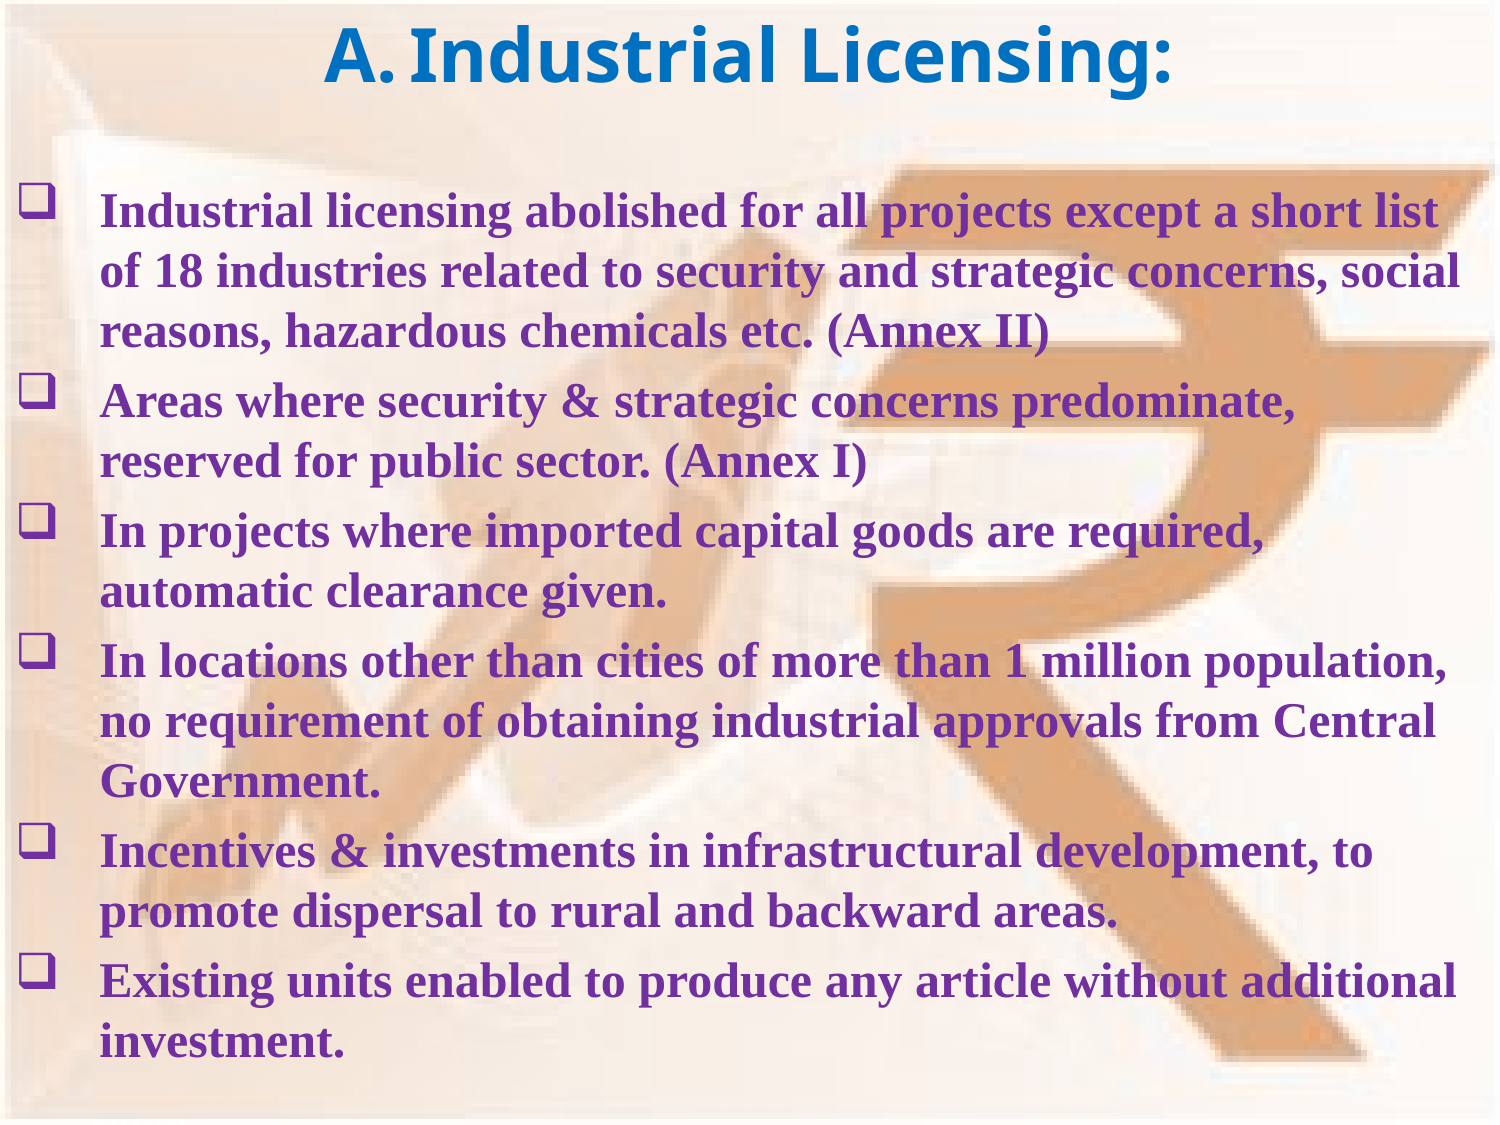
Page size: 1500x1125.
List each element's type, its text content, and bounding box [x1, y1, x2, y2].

text_box Industrial Licensing: Industrial licensing abolished for all projects except a short list of 18 industries related to security and strategic concerns, social reasons, hazardous chemicals etc. (Annex II) Areas where security & strategic concerns predominate, reserved for public sector. (Annex I) In projects where imported capital goods are required, automatic clearance given. In locations other than cities of more than 1 million population, no requirement of obtaining industrial approvals from Central Government. Incentives & investments in infrastructural development, to promote dispersal to rural and backward areas. Existing units enabled to produce any article without additional investment. [0, 0, 1500, 868]
